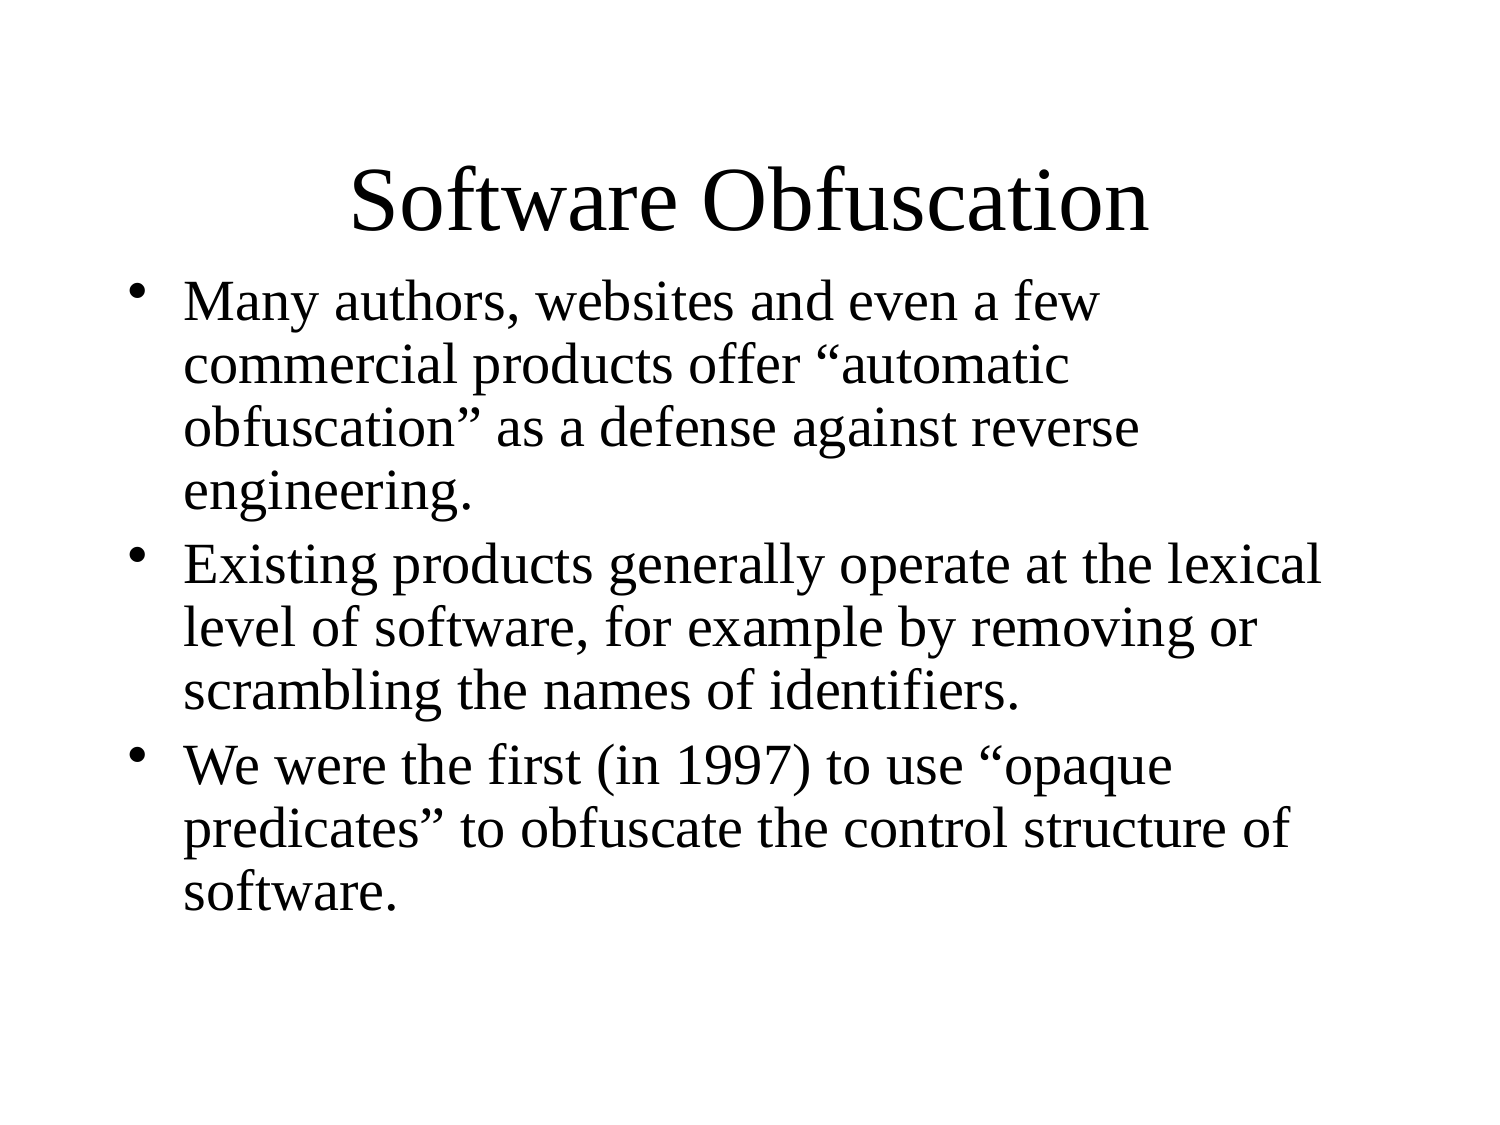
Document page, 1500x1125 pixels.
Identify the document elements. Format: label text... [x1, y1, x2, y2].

list Many authors, websites and even a few commercial products offer “automatic obfuscation” as a defense against reverse engineering. Existing products generally operate at the lexical level of software, for example by removing or scrambling the names of identifiers. We were the first (in 1997) to use “opaque predicates” to obfuscate the control structure of software. [112, 262, 1388, 1000]
title Software Obfuscation [112, 99, 1388, 262]
